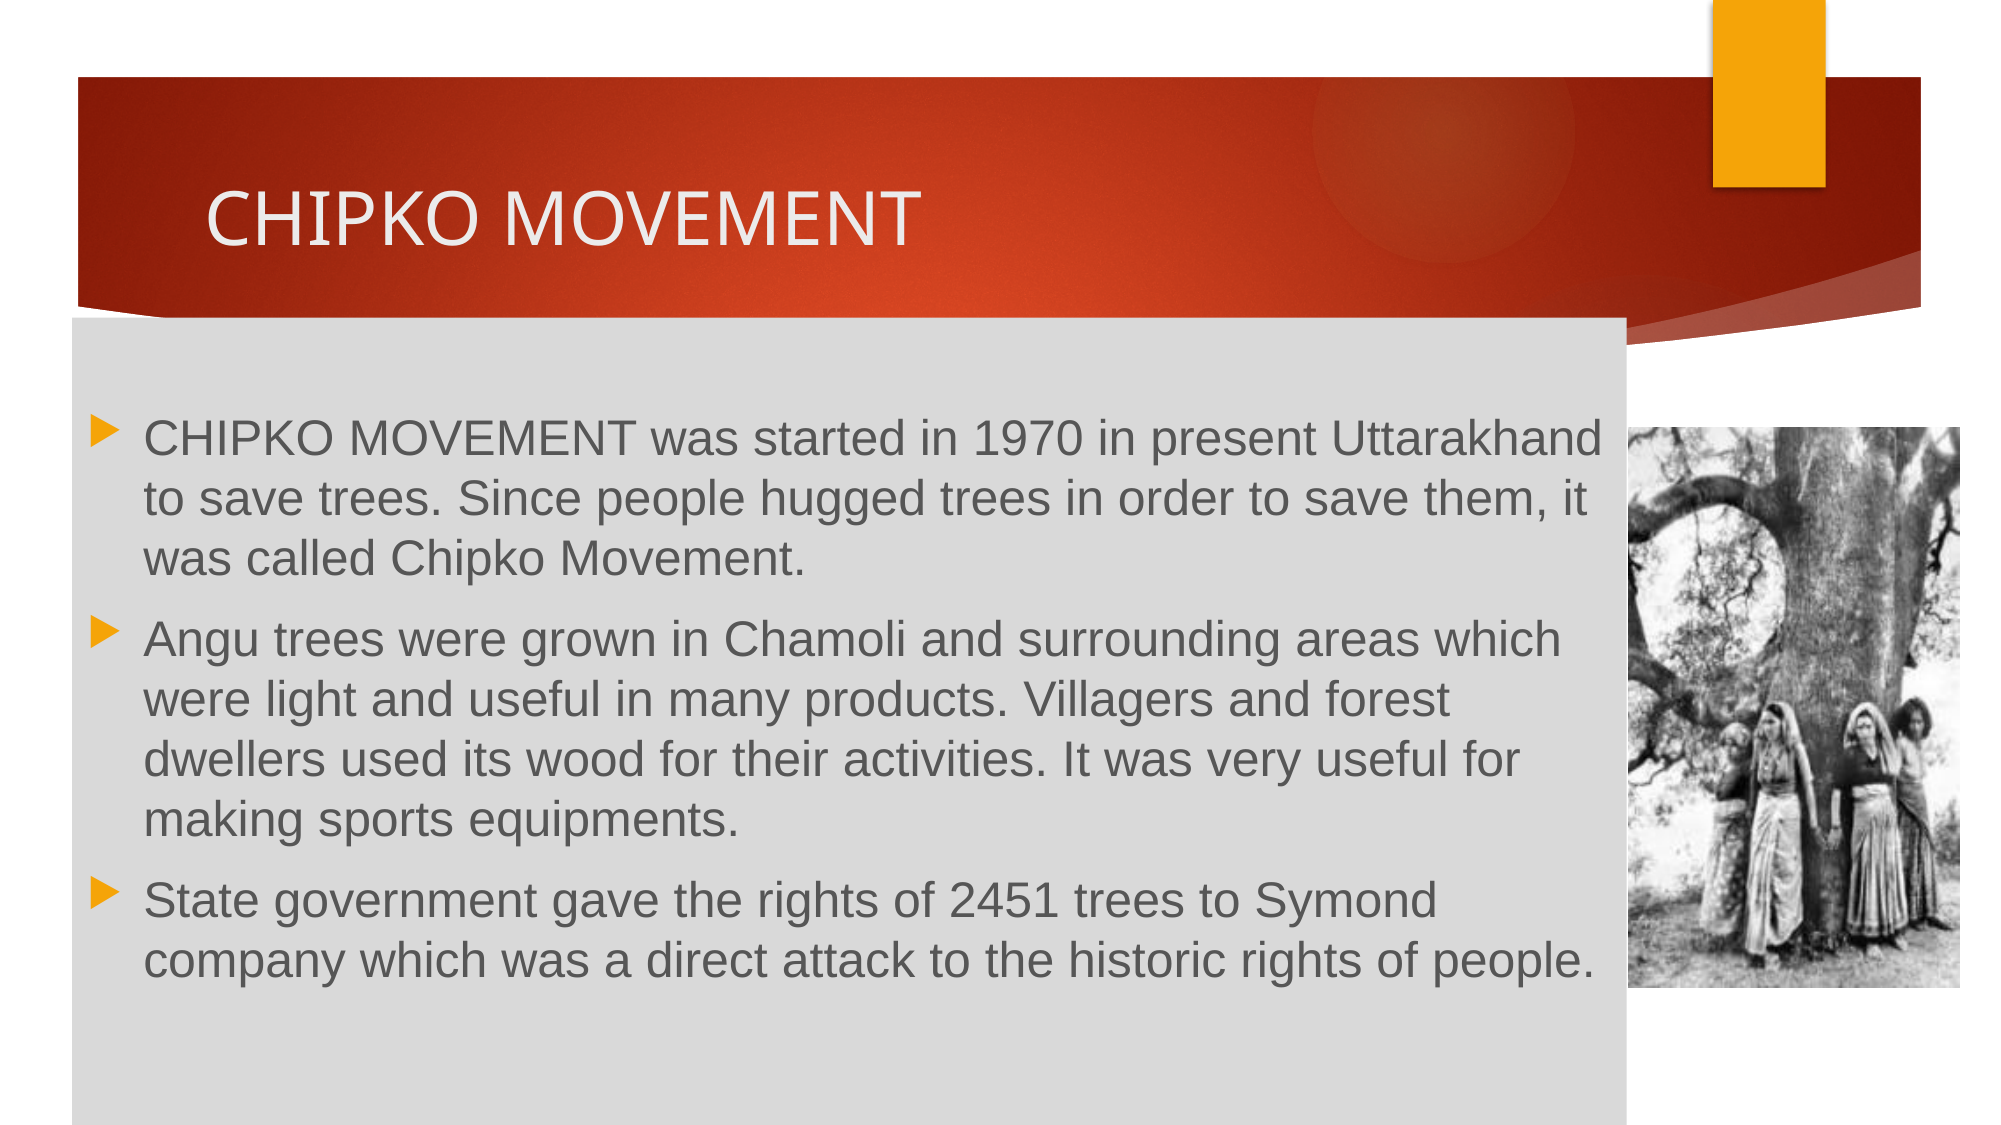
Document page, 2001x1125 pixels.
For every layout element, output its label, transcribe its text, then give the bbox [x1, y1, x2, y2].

picture [1628, 426, 1961, 988]
title CHIPKO MOVEMENT [189, 155, 1627, 275]
list CHIPKO MOVEMENT was started in 1970 in present Uttarakhand to save trees. Since people hugged trees in order to save them, it was called Chipko Movement. Angu trees were grown in Chamoli and surrounding areas which were light and useful in many products. Villagers and forest dwellers used its wood for their activities. It was very useful for making sports equipments. State government gave the rights of 2451 trees to Symond company which was a direct attack to the historic rights of people. [72, 317, 1627, 1125]
